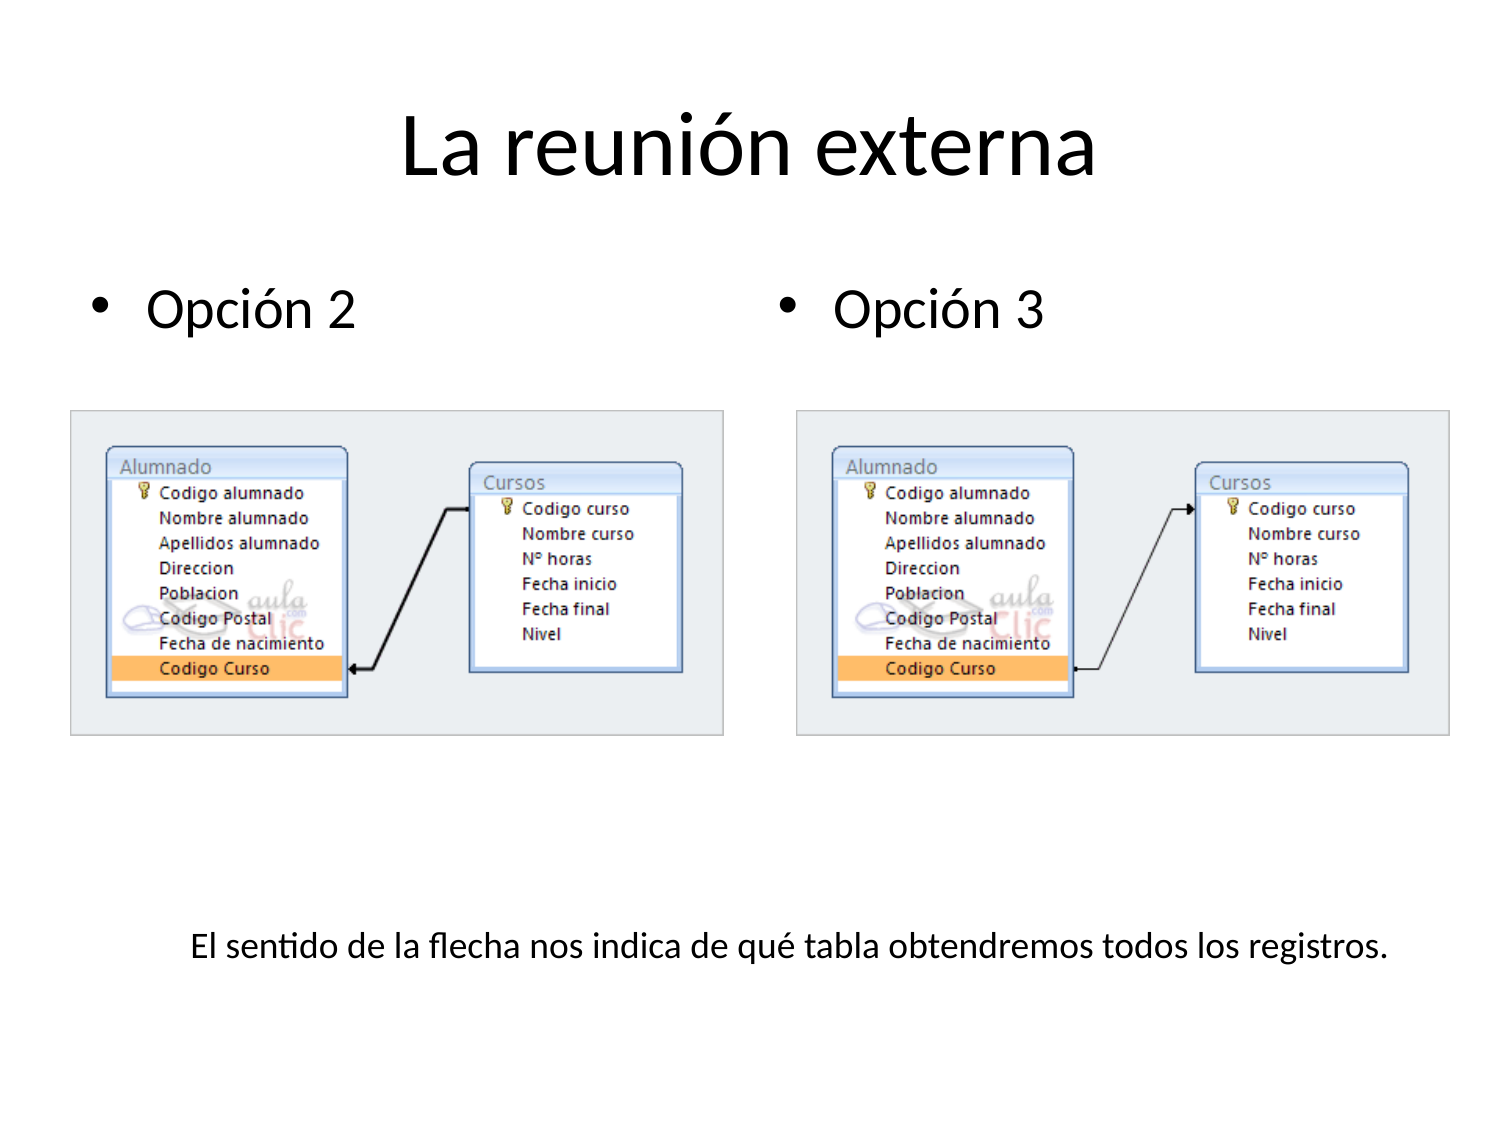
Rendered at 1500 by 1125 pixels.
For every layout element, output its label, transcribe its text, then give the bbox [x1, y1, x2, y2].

list Opción 2 [75, 262, 738, 774]
picture [70, 409, 724, 736]
title La reunión externa [75, 45, 1425, 233]
text_box El sentido de la flecha nos indica de qué tabla obtendremos todos los registros. [175, 913, 1500, 974]
list Opción 3 [762, 262, 1425, 774]
picture [796, 409, 1451, 736]
